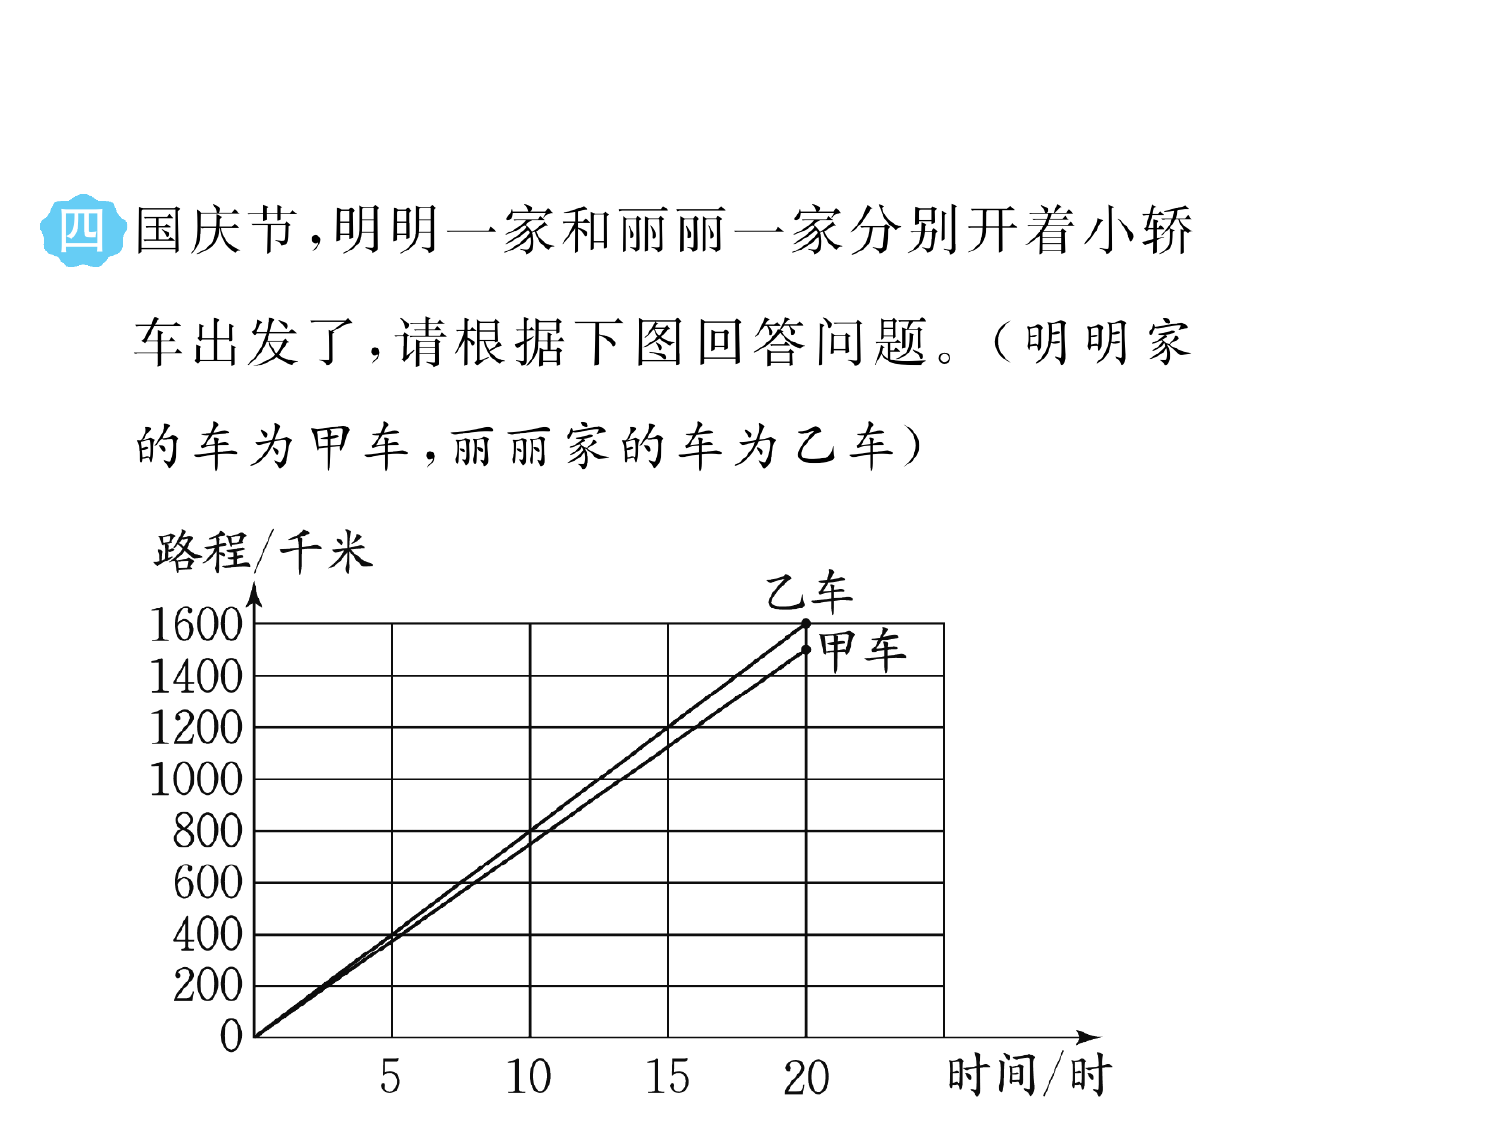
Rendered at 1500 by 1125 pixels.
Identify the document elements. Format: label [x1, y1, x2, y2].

picture [35, 177, 1220, 1122]
